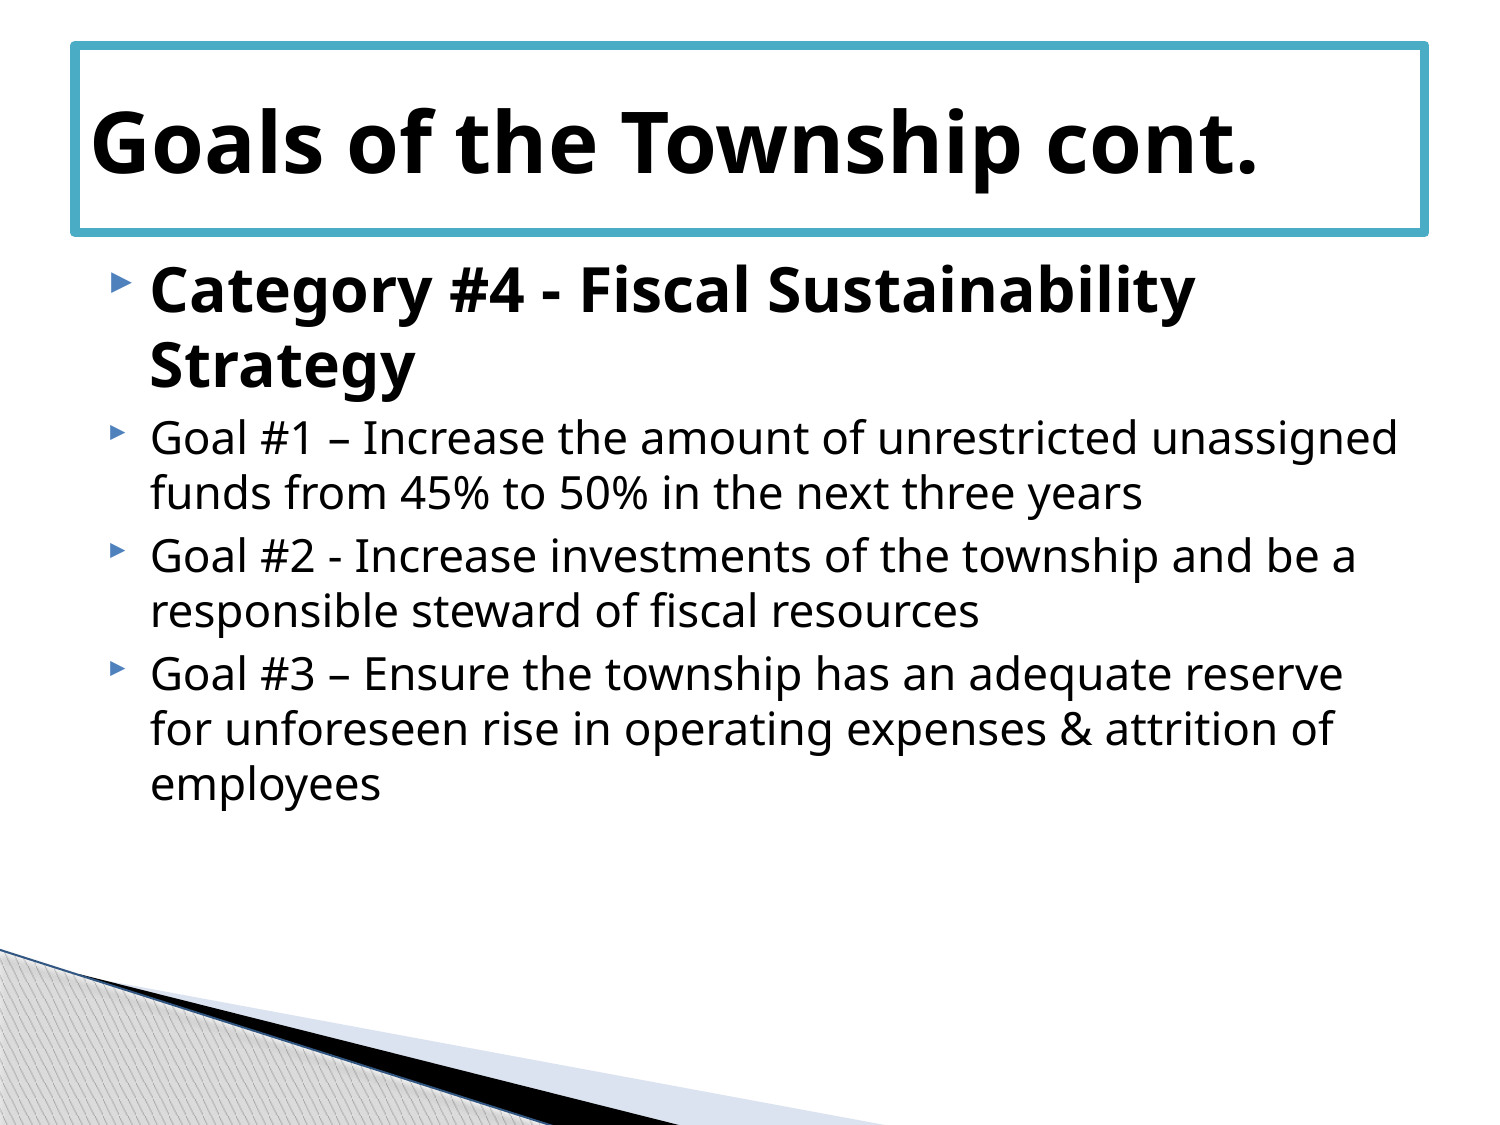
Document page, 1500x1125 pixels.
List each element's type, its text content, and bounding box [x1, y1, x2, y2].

title Goals of the Township cont. [70, 41, 1429, 237]
list Category #4 - Fiscal Sustainability Strategy Goal #1 – Increase the amount of unrestricted unassigned funds from 45% to 50% in the next three years Goal #2 - Increase investments of the township and be a responsible steward of fiscal resources Goal #3 – Ensure the township has an adequate reserve for unforeseen rise in operating expenses & attrition of employees [75, 243, 1425, 986]
